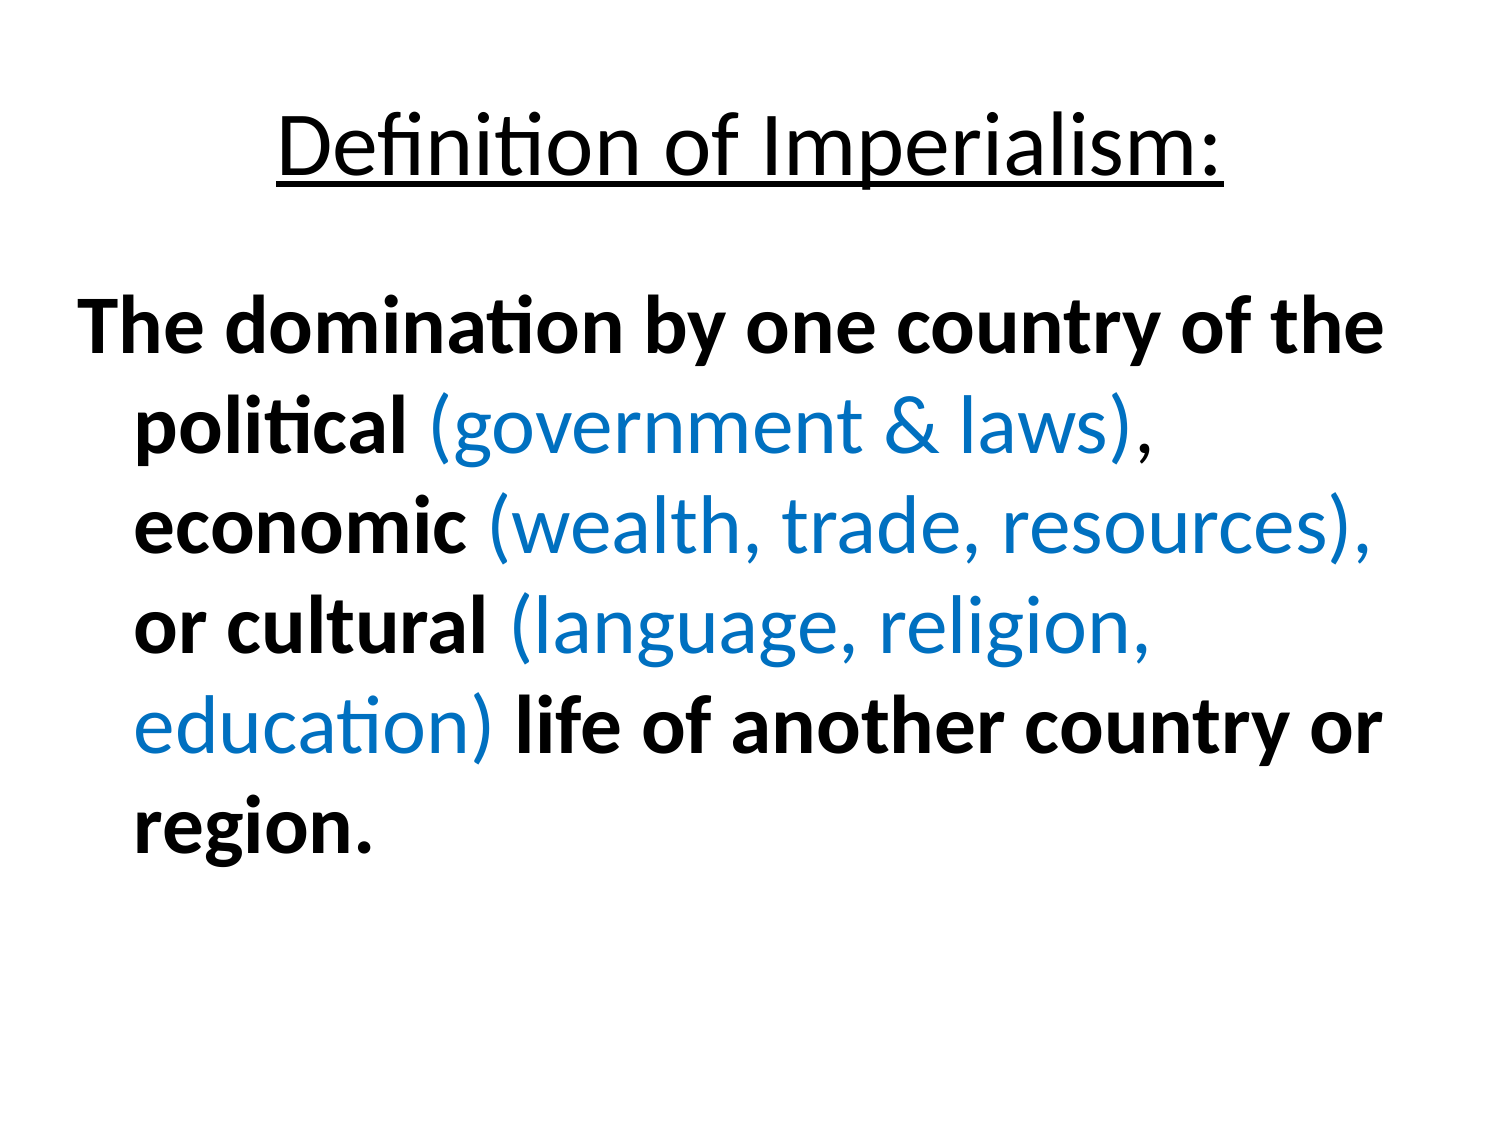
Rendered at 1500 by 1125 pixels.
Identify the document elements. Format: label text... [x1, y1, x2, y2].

title Definition of Imperialism: [74, 44, 1426, 233]
list The domination by one country of the political (government & laws), economic (wealth, trade, resources), or cultural (language, religion, education) life of another country or region. [62, 262, 1438, 1006]
